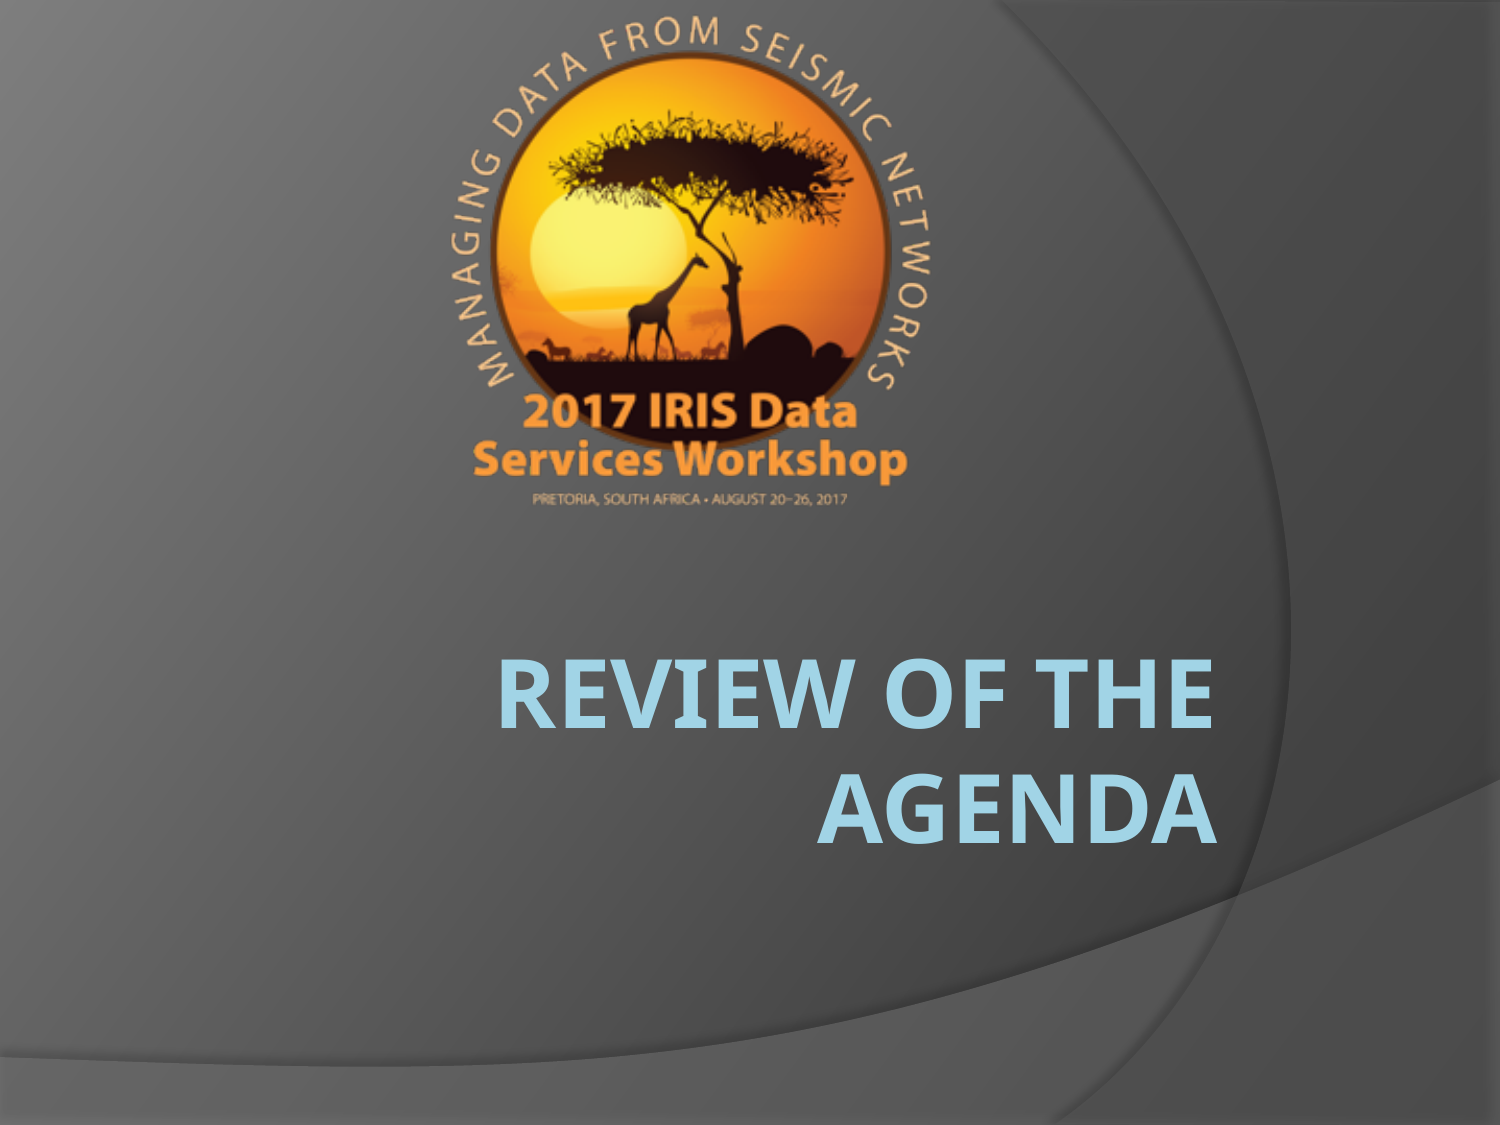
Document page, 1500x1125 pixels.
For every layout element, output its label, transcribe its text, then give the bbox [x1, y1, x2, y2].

title Review of the Agenda [161, 625, 1225, 1004]
picture [441, 0, 943, 526]
